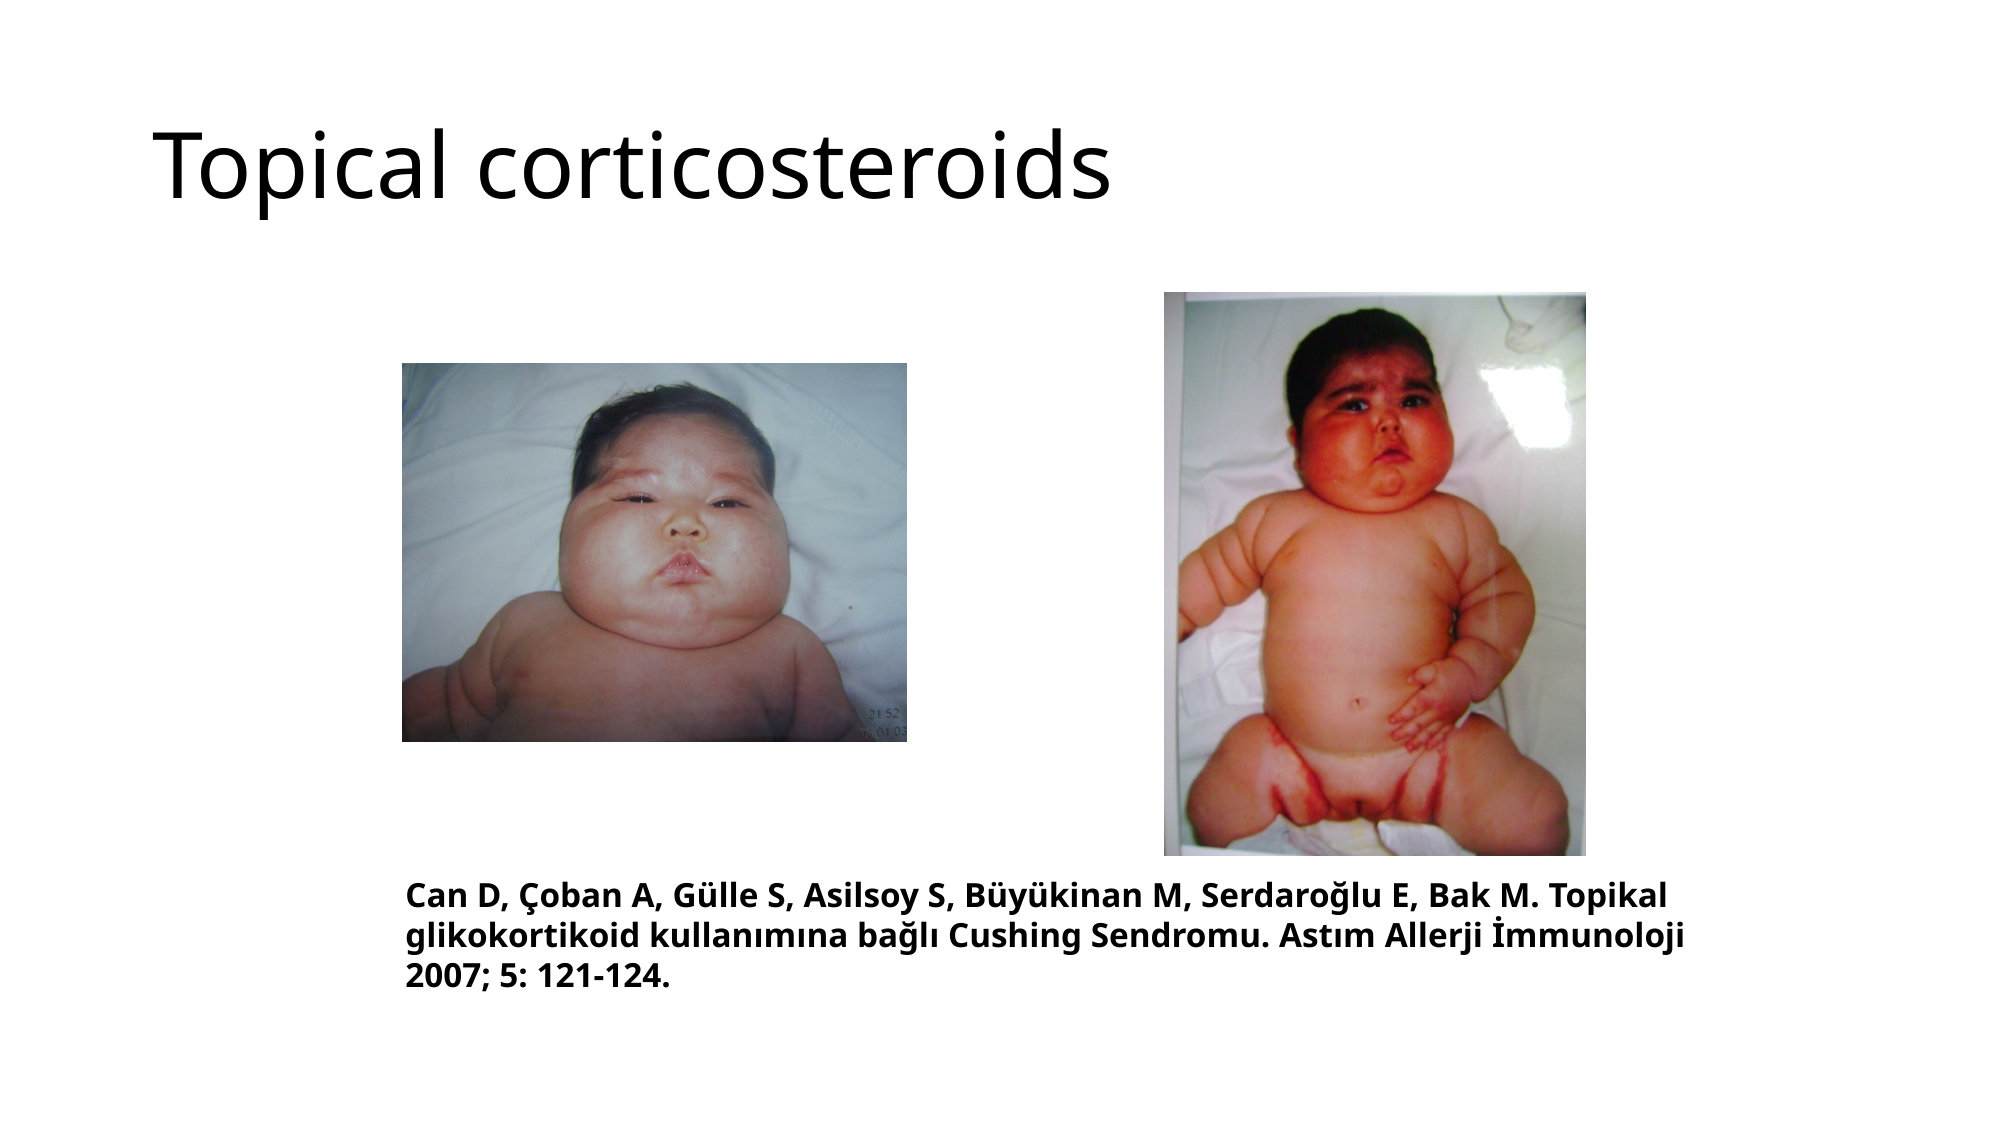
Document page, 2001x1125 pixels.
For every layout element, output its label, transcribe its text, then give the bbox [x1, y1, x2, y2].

picture [1163, 292, 1586, 856]
text_box Can D, Çoban A, Gülle S, Asilsoy S, Büyükinan M, Serdaroğlu E, Bak M. Topikal glikokortikoid kullanımına bağlı Cushing Sendromu. Astım Allerji İmmunoloji 2007; 5: 121-124. [390, 867, 1704, 1057]
picture [402, 363, 907, 742]
title Topical corticosteroids [137, 59, 1863, 278]
